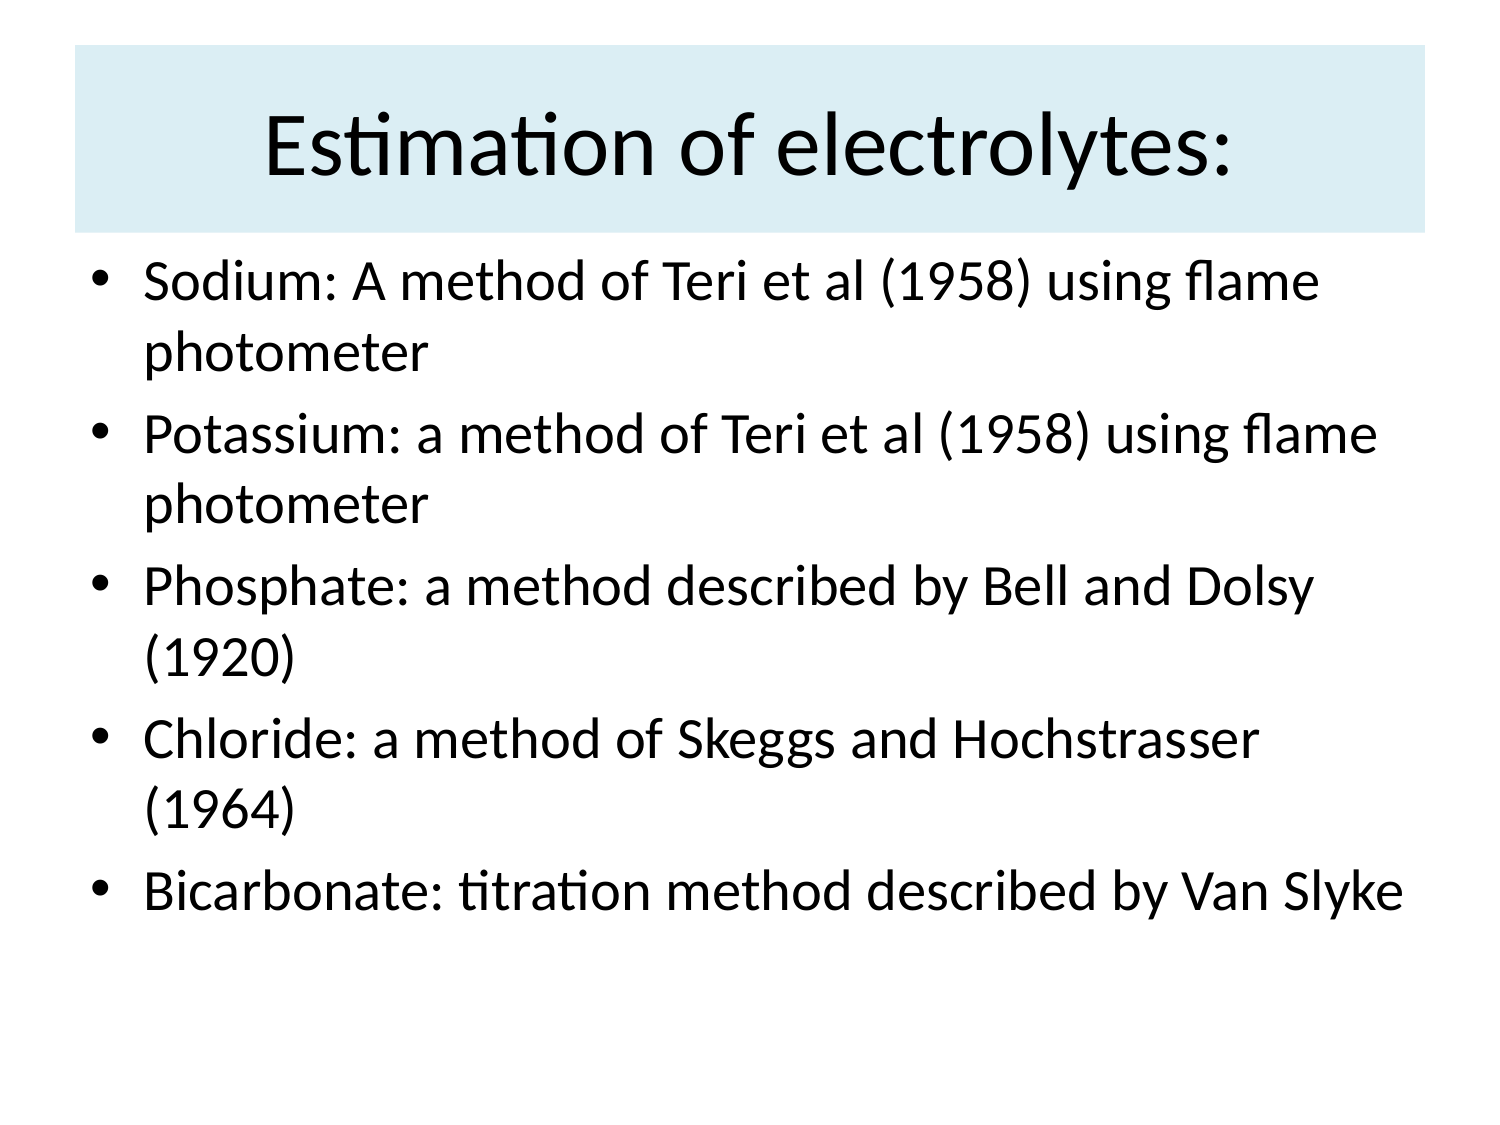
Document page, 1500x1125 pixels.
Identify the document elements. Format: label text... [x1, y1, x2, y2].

title Estimation of electrolytes: [75, 45, 1425, 233]
list Sodium: A method of Teri et al (1958) using flame photometer Potassium: a method of Teri et al (1958) using flame photometer Phosphate: a method described by Bell and Dolsy (1920) Chloride: a method of Skeggs and Hochstrasser (1964) Bicarbonate: titration method described by Van Slyke [75, 234, 1425, 1005]
